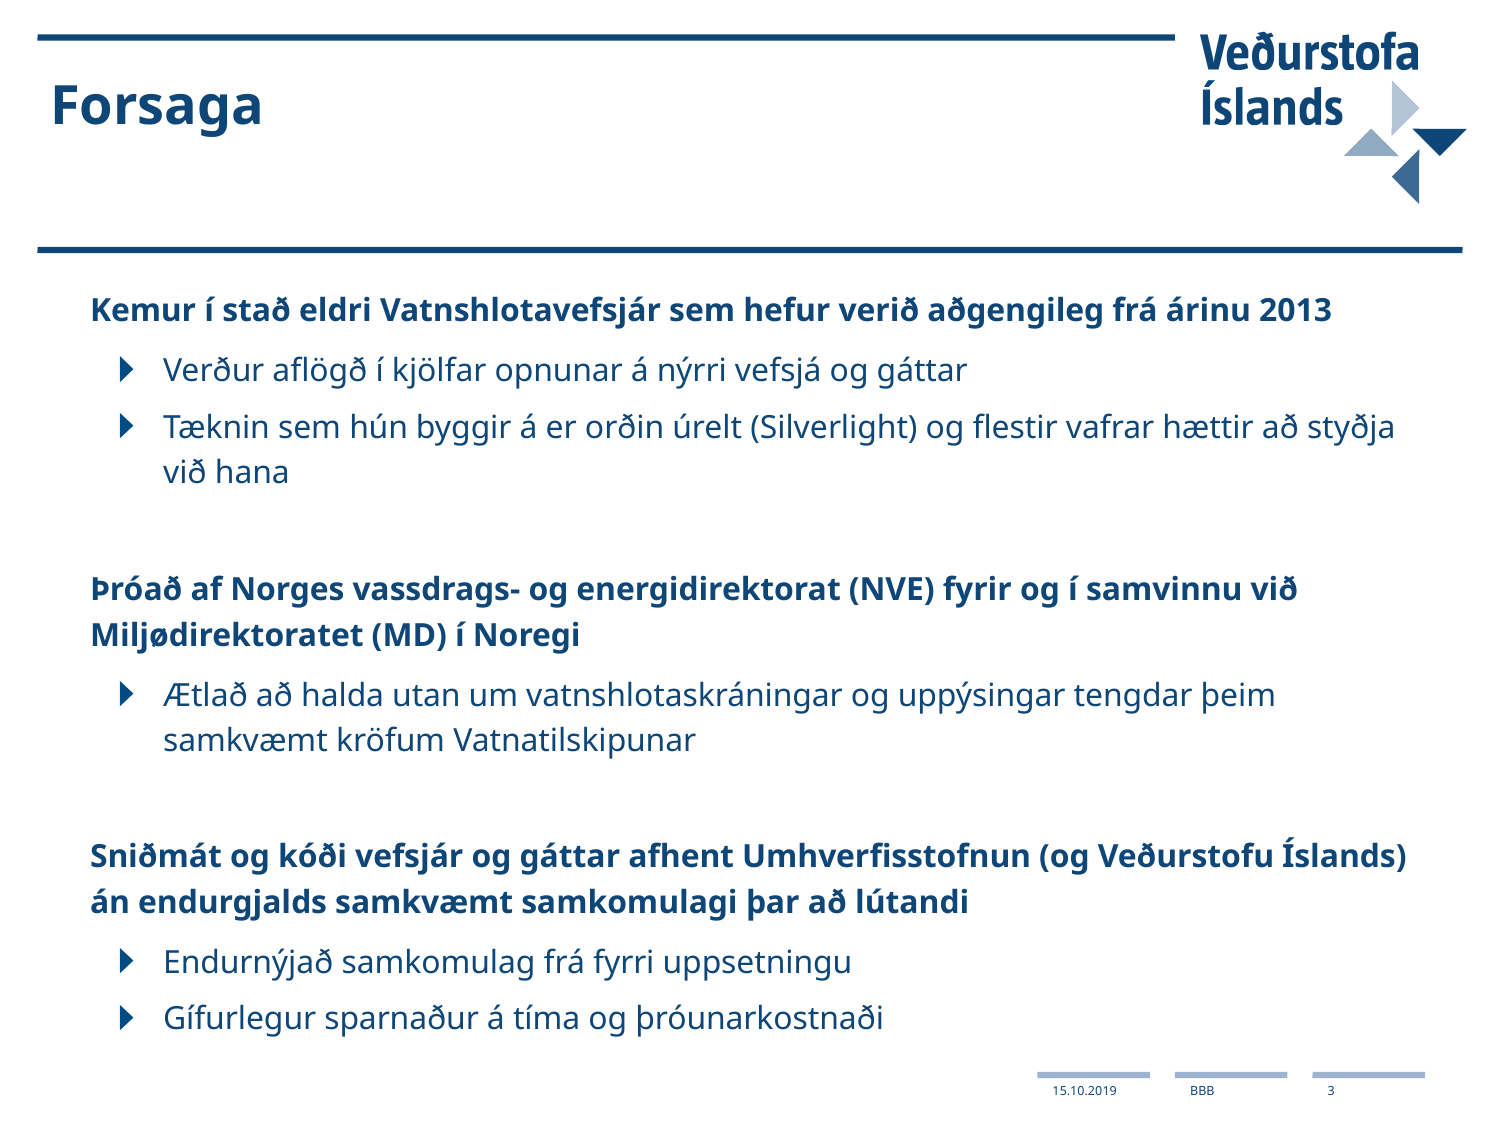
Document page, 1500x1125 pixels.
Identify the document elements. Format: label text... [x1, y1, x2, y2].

picture [119, 947, 136, 974]
slide_number 3 [1312, 1074, 1425, 1113]
list Kemur í stað eldri Vatnshlotavefsjár sem hefur verið aðgengileg frá árinu 2013 Verður aflögð í kjölfar opnunar á nýrri vefsjá og gáttar Tæknin sem hún byggir á er orðin úrelt (Silverlight) og flestir vafrar hættir að styðja við hana Þróað af Norges vassdrags- og energidirektorat (NVE) fyrir og í samvinnu við Miljødirektoratet (MD) í Noregi Ætlað að halda utan um vatnshlotaskráningar og uppýsingar tengdar þeim samkvæmt kröfum Vatnatilskipunar Sniðmát og kóði vefsjár og gáttar afhent Umhverfisstofnun (og Veðurstofu Íslands) án endurgjalds samkvæmt samkomulagi þar að lútandi Endurnýjað samkomulag frá fyrri uppsetningu Gífurlegur sparnaður á tíma og þróunarkostnaði [75, 275, 1425, 1050]
title Forsaga [49, 74, 1176, 238]
picture [119, 412, 136, 439]
picture [119, 355, 136, 383]
picture [119, 680, 136, 707]
footer BBB [1175, 1074, 1288, 1110]
picture [119, 1004, 136, 1031]
picture [1172, 4, 1495, 227]
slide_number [1037, 1074, 1150, 1110]
